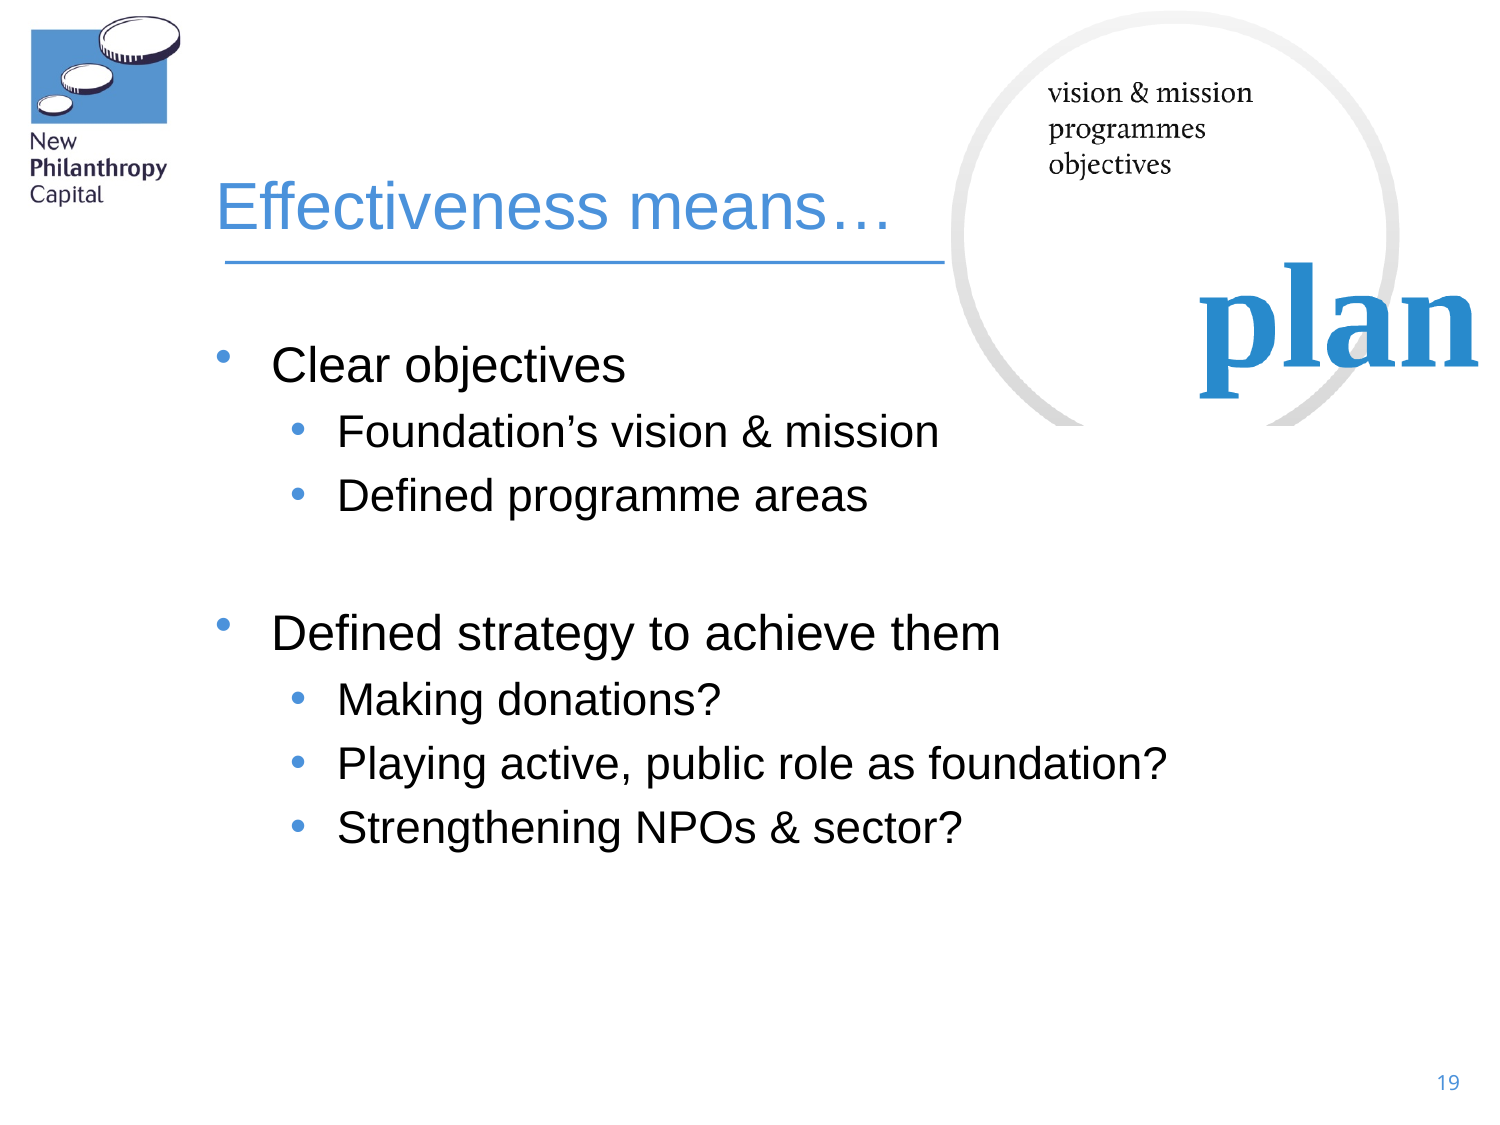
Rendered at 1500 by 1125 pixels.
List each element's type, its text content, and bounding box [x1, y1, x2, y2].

picture [17, 0, 186, 231]
list Clear objectives Foundation’s vision & mission Defined programme areas Defined strategy to achieve them Making donations? Playing active, public role as foundation? Strengthening NPOs & sector? [200, 324, 1388, 988]
title Effectiveness means… [200, 37, 939, 250]
slide_number 19 [1387, 1062, 1476, 1101]
picture [944, 0, 1500, 426]
